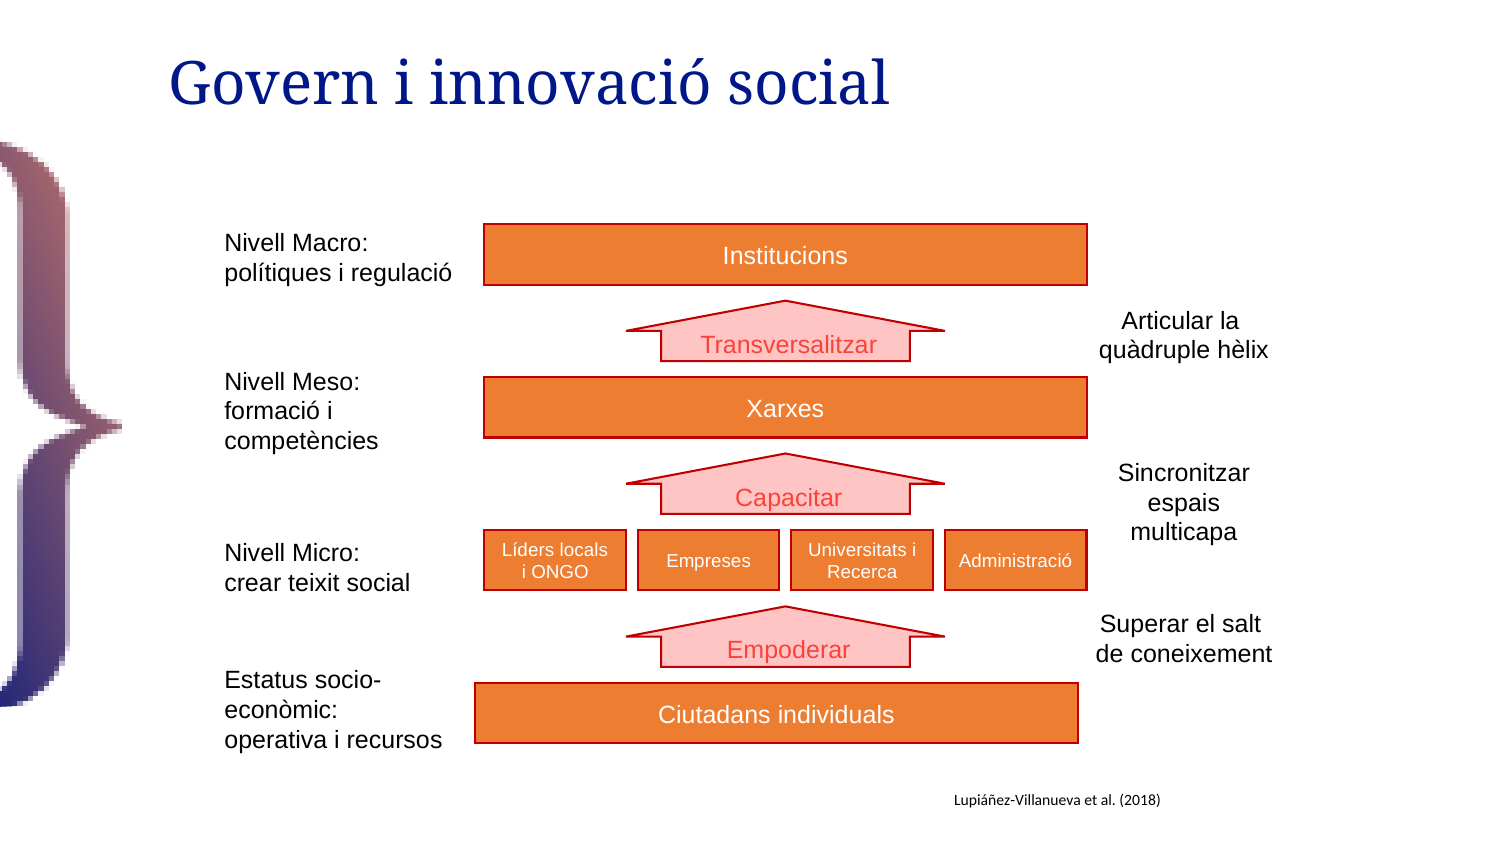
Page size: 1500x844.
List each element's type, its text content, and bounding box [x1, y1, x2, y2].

text_box Nivell Micro: crear teixit social [209, 529, 476, 605]
text_box Ciutadans individuals [474, 682, 1079, 744]
text_box Universitats i Recerca [790, 529, 934, 591]
text_box Administració [944, 529, 1088, 591]
text_box Nivell Meso: formació i competències [209, 357, 476, 463]
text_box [625, 453, 945, 520]
text_box Líders locals i ONGO [483, 529, 627, 591]
title Govern i innovació social [153, 38, 1455, 127]
text_box Estatus socio-econòmic: operativa i recursos [209, 656, 476, 761]
text_box Articular la quàdruple hèlix [1084, 296, 1285, 372]
text_box Nivell Macro: polítiques i regulació [209, 219, 476, 295]
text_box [625, 606, 945, 673]
text_box Lupiáñez-Villanueva et al. (2018) [738, 782, 1176, 816]
text_box Institucions [483, 223, 1088, 286]
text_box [625, 300, 945, 367]
text_box Xarxes [483, 376, 1088, 439]
text_box Sincronitzar espais multicapa [1077, 448, 1291, 554]
text_box Superar el salt de coneixement [1080, 600, 1288, 676]
text_box Empreses [637, 529, 780, 591]
